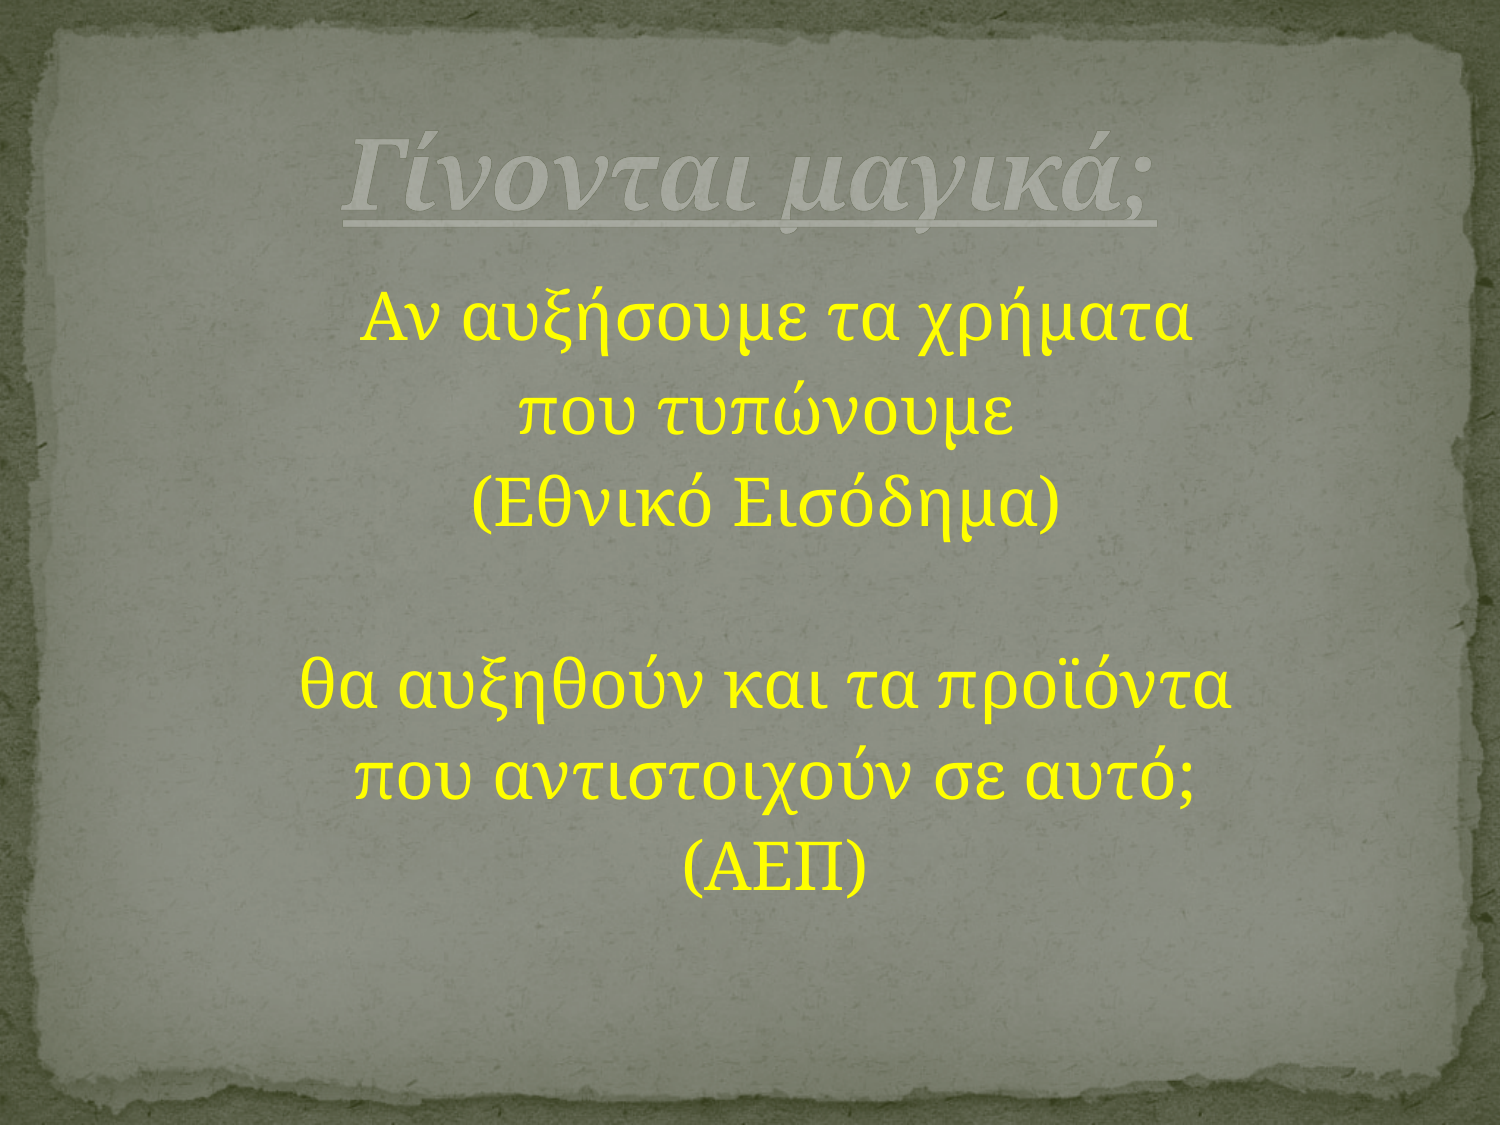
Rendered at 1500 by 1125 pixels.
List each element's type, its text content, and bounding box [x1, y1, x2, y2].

list Αν αυξήσουμε τα χρήματα που τυπώνουμε (Εθνικό Εισόδημα) θα αυξηθούν και τα προϊόντα που αντιστοιχούν σε αυτό; (ΑΕΠ) [99, 249, 1450, 913]
title Γίνονται μαγικά; [74, 37, 1425, 238]
